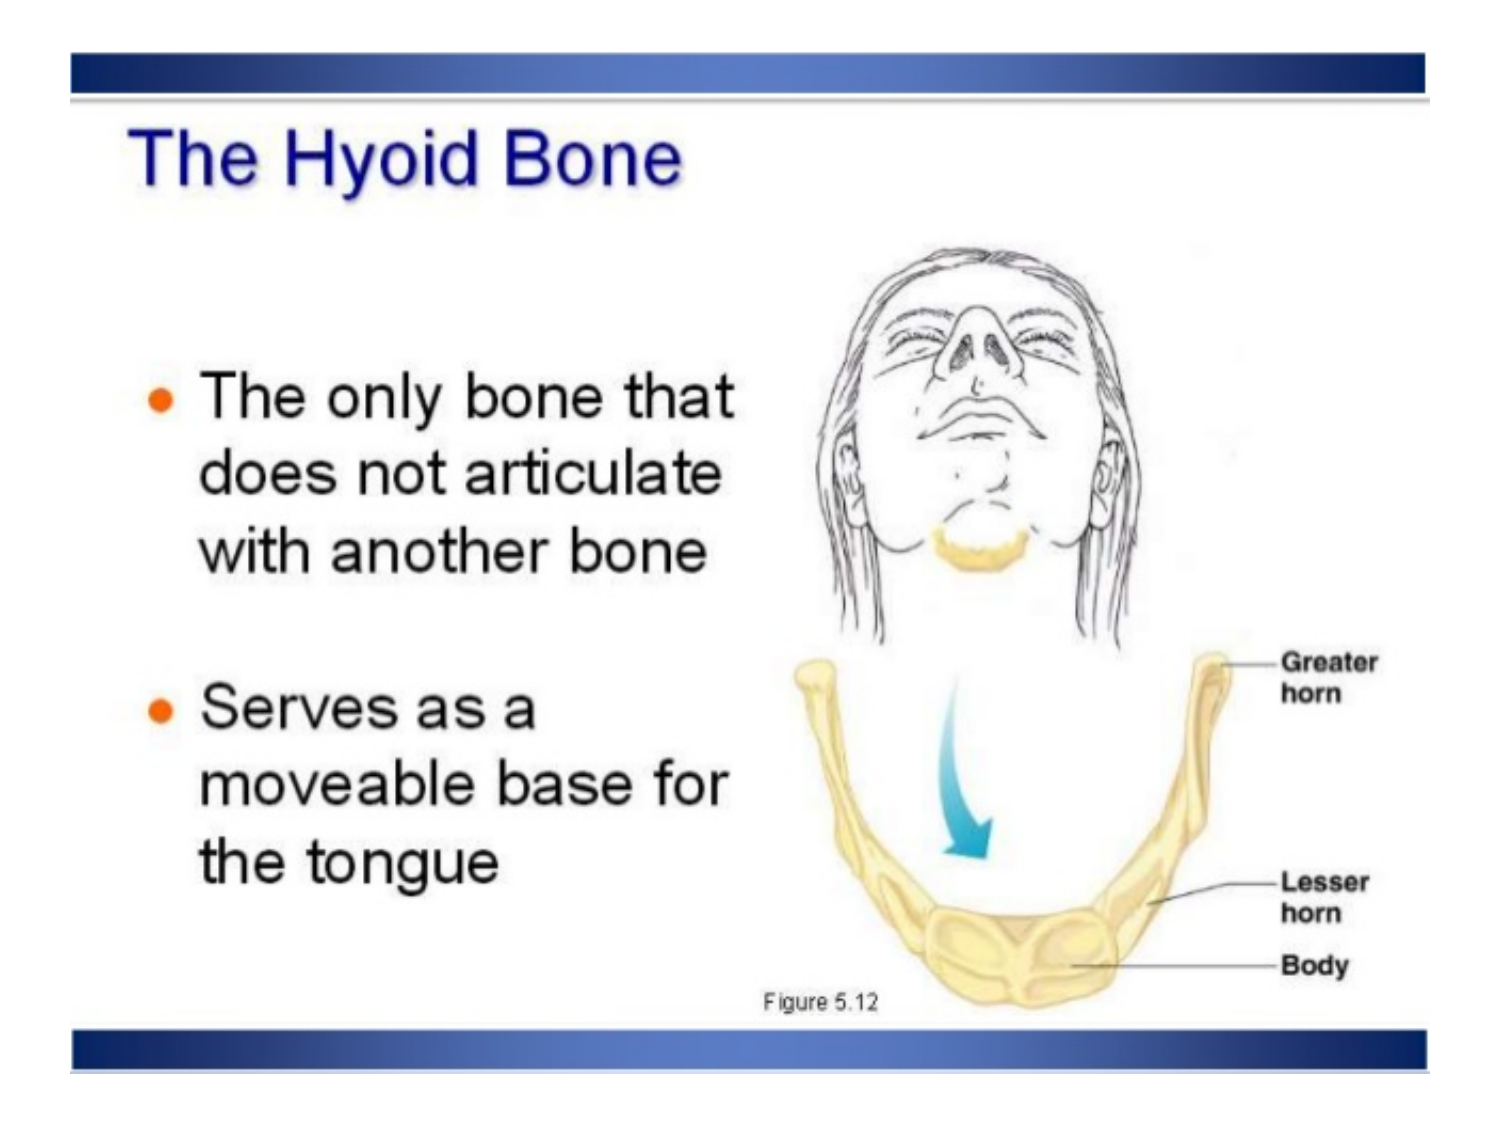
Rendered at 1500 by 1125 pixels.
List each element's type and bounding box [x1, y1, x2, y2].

picture [70, 51, 1430, 1074]
